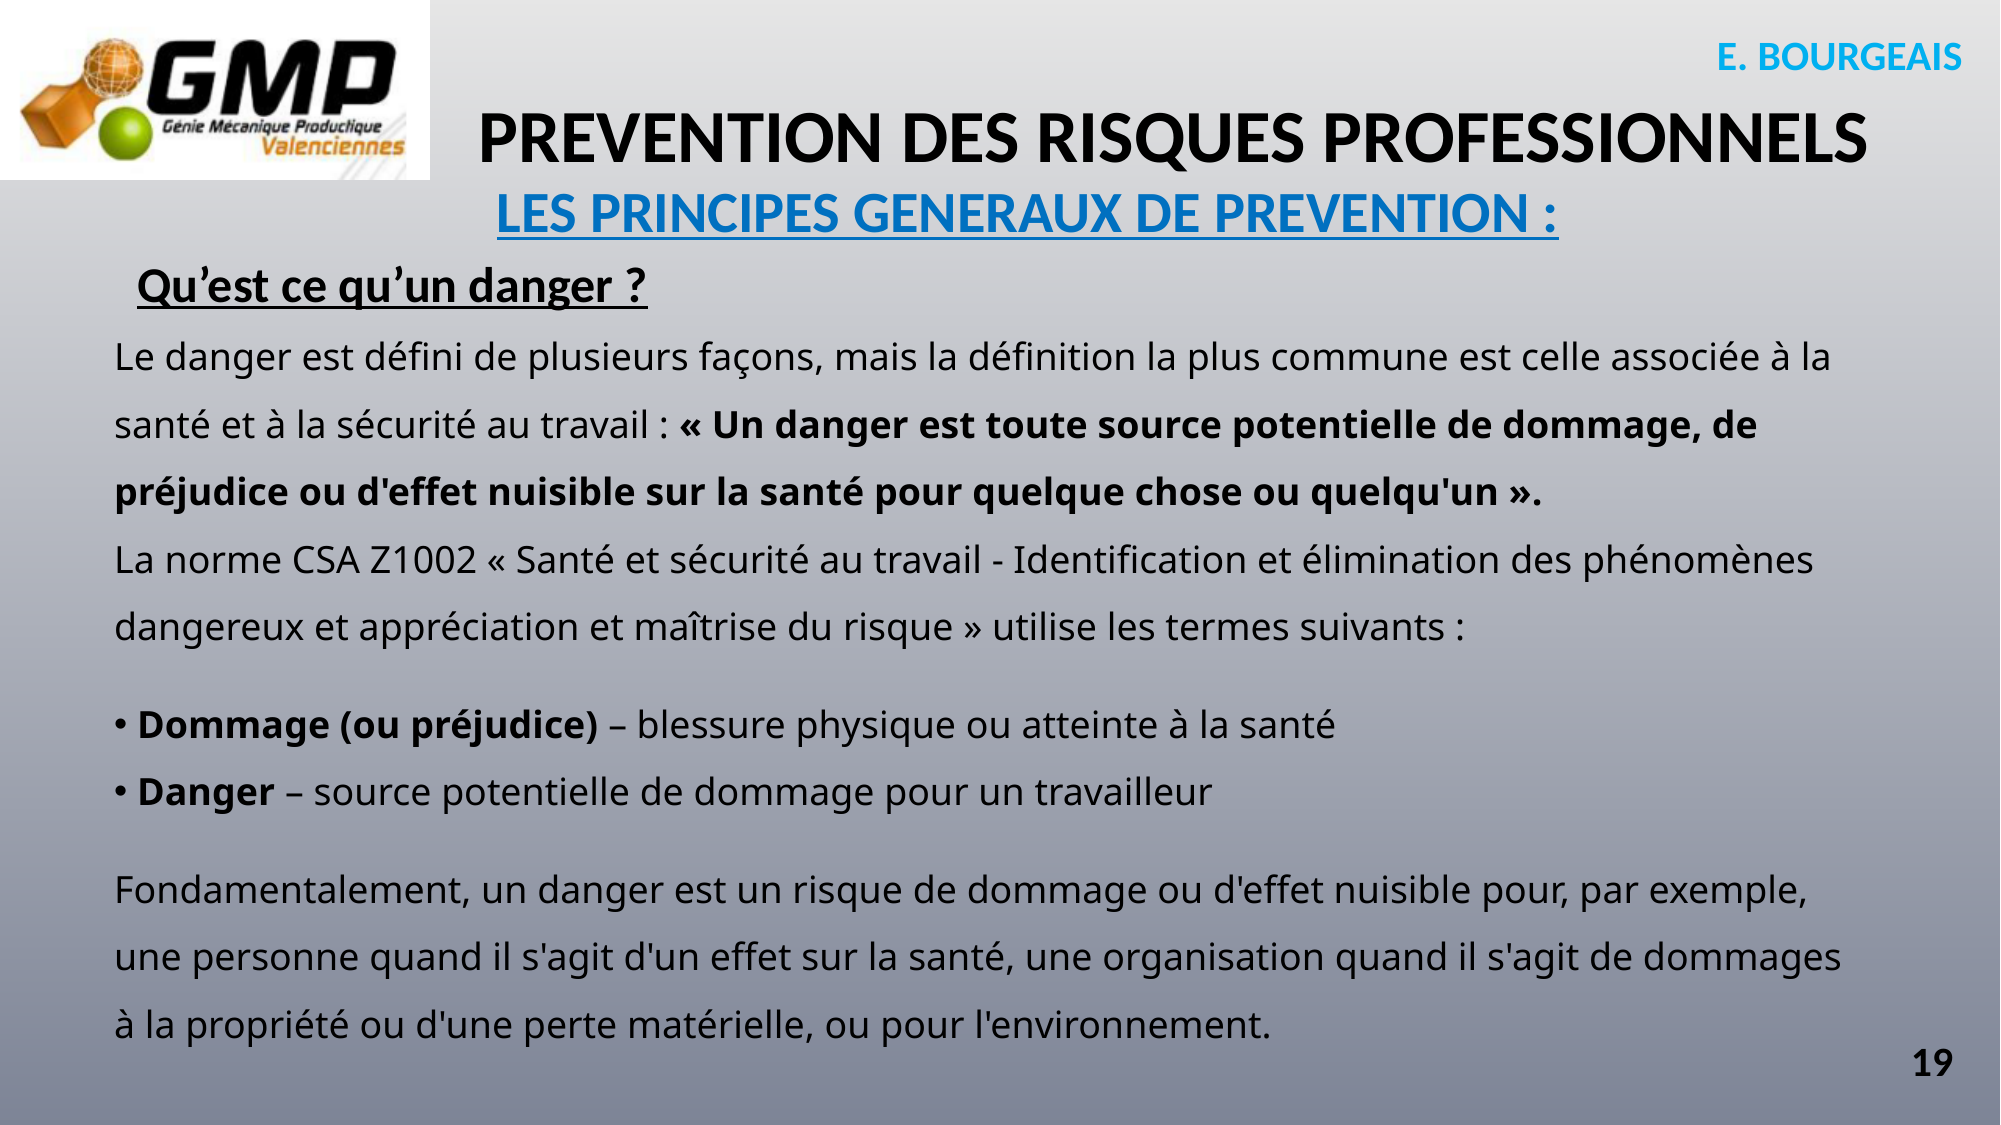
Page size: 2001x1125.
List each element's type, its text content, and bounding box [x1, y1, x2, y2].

text_box LES PRINCIPES GENERAUX DE PREVENTION : [482, 132, 1574, 252]
text_box 19 [1896, 1027, 1977, 1093]
picture [0, 0, 430, 180]
text_box Le danger est défini de plusieurs façons, mais la définition la plus commune est celle associée à la santé et à la sécurité au travail : « Un danger est toute source potentielle de dommage, de préjudice ou d'effet nuisible sur la santé pour quelque chose ou quelqu'un ». La norme CSA Z1002 « Santé et sécurité au travail - Identification et élimination des phénomènes dangereux et appréciation et maîtrise du risque » utilise les termes suivants : Dommage (ou préjudice) – blessure physique ou atteinte à la santé Danger – source potentielle de dommage pour un travailleur Fondamentalement, un danger est un risque de dommage ou d'effet nuisible pour, par exemple, une personne quand il s'agit d'un effet sur la santé, une organisation quand il s'agit de dommages à la propriété ou d'une perte matérielle, ou pour l'environnement. [99, 303, 1866, 1053]
text_box Qu’est ce qu’un danger ? [122, 240, 663, 303]
text_box PREVENTION DES RISQUES PROFESSIONNELS [429, 79, 1920, 211]
text_box E. BOURGEAIS [1702, 0, 1978, 87]
